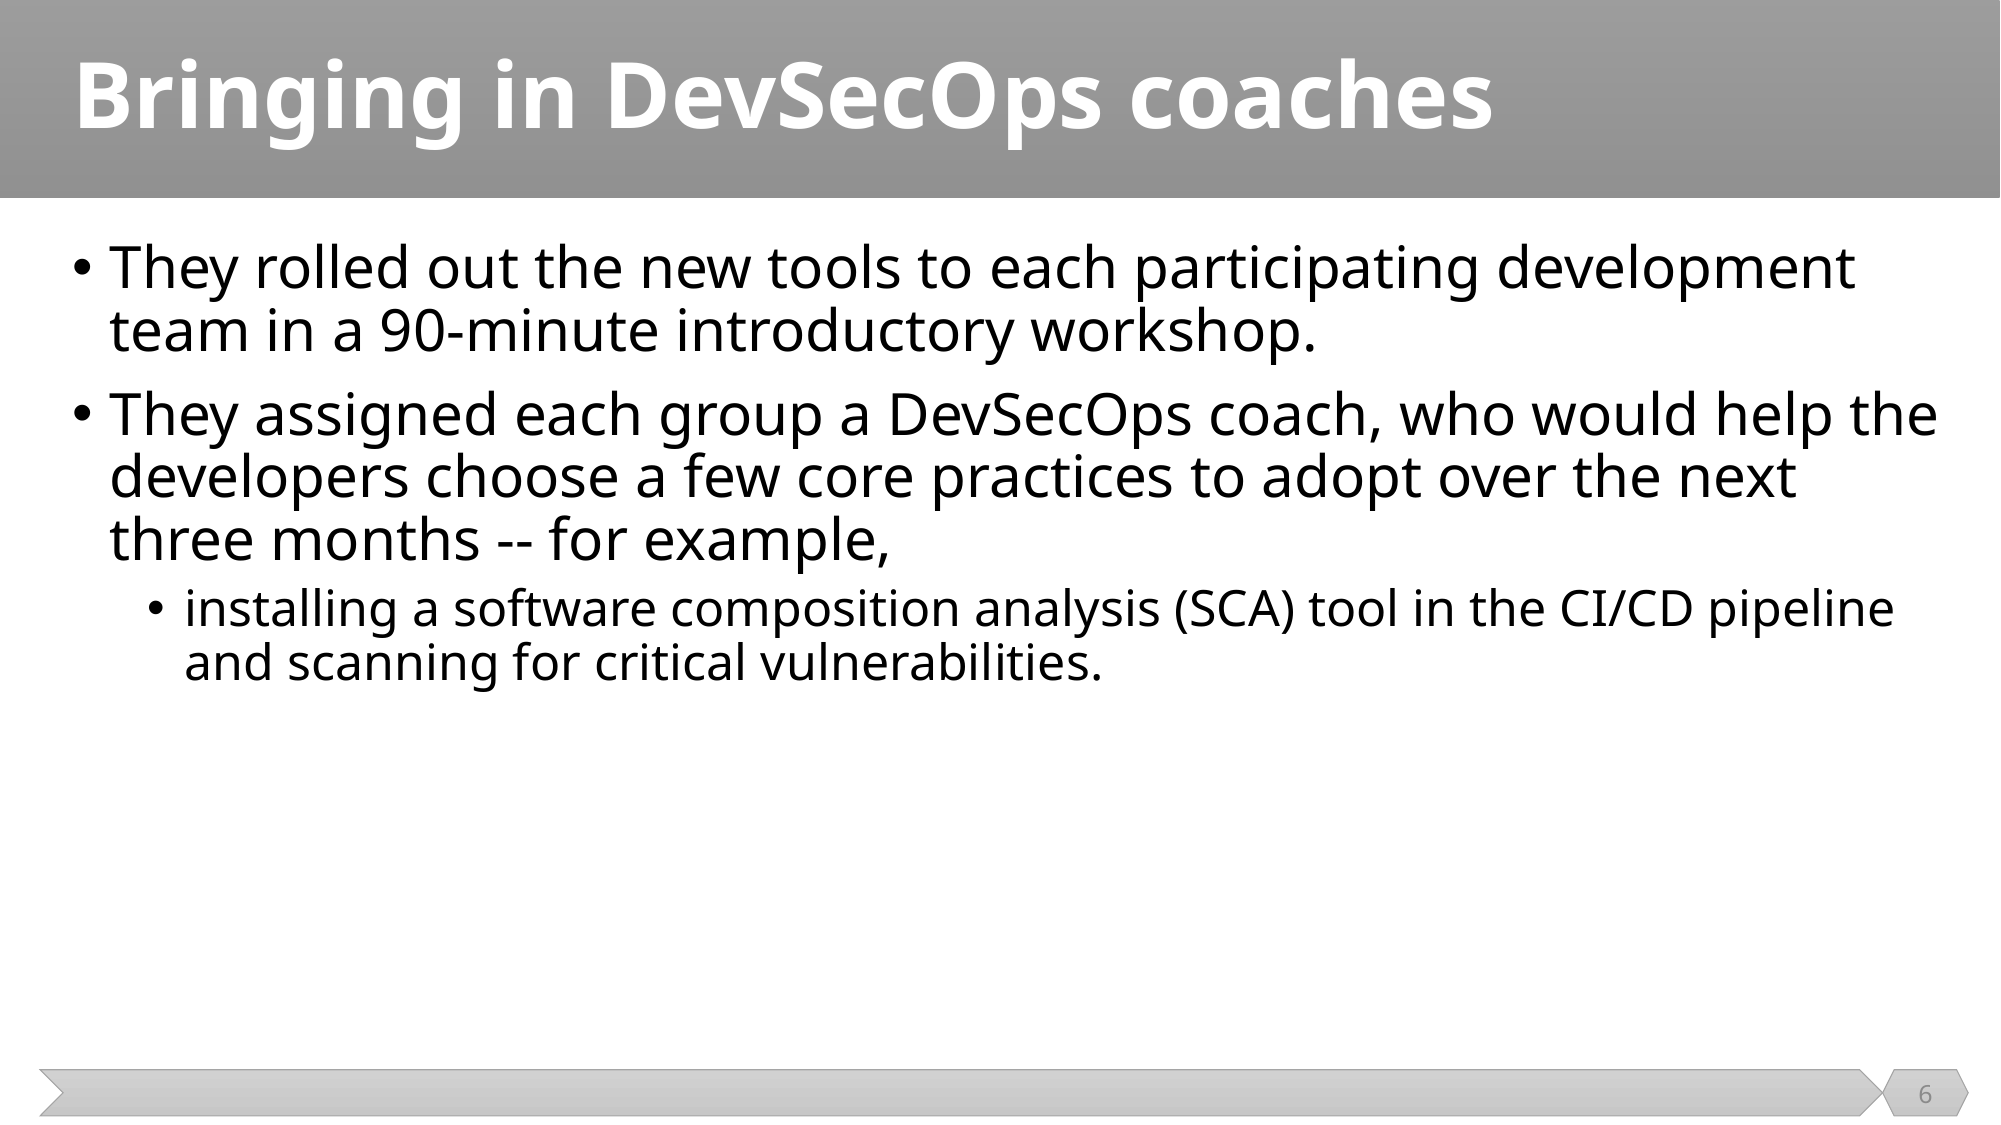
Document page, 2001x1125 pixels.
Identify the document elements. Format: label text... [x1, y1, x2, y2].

slide_number 6 [1882, 1065, 1969, 1125]
title Bringing in DevSecOps coaches [56, 0, 1969, 199]
list They rolled out the new tools to each participating development team in a 90-minute introductory workshop. They assigned each group a DevSecOps coach, who would help the developers choose a few core practices to adopt over the next three months -- for example, installing a software composition analysis (SCA) tool in the CI/CD pipeline and scanning for critical vulnerabilities. [56, 230, 1969, 1010]
